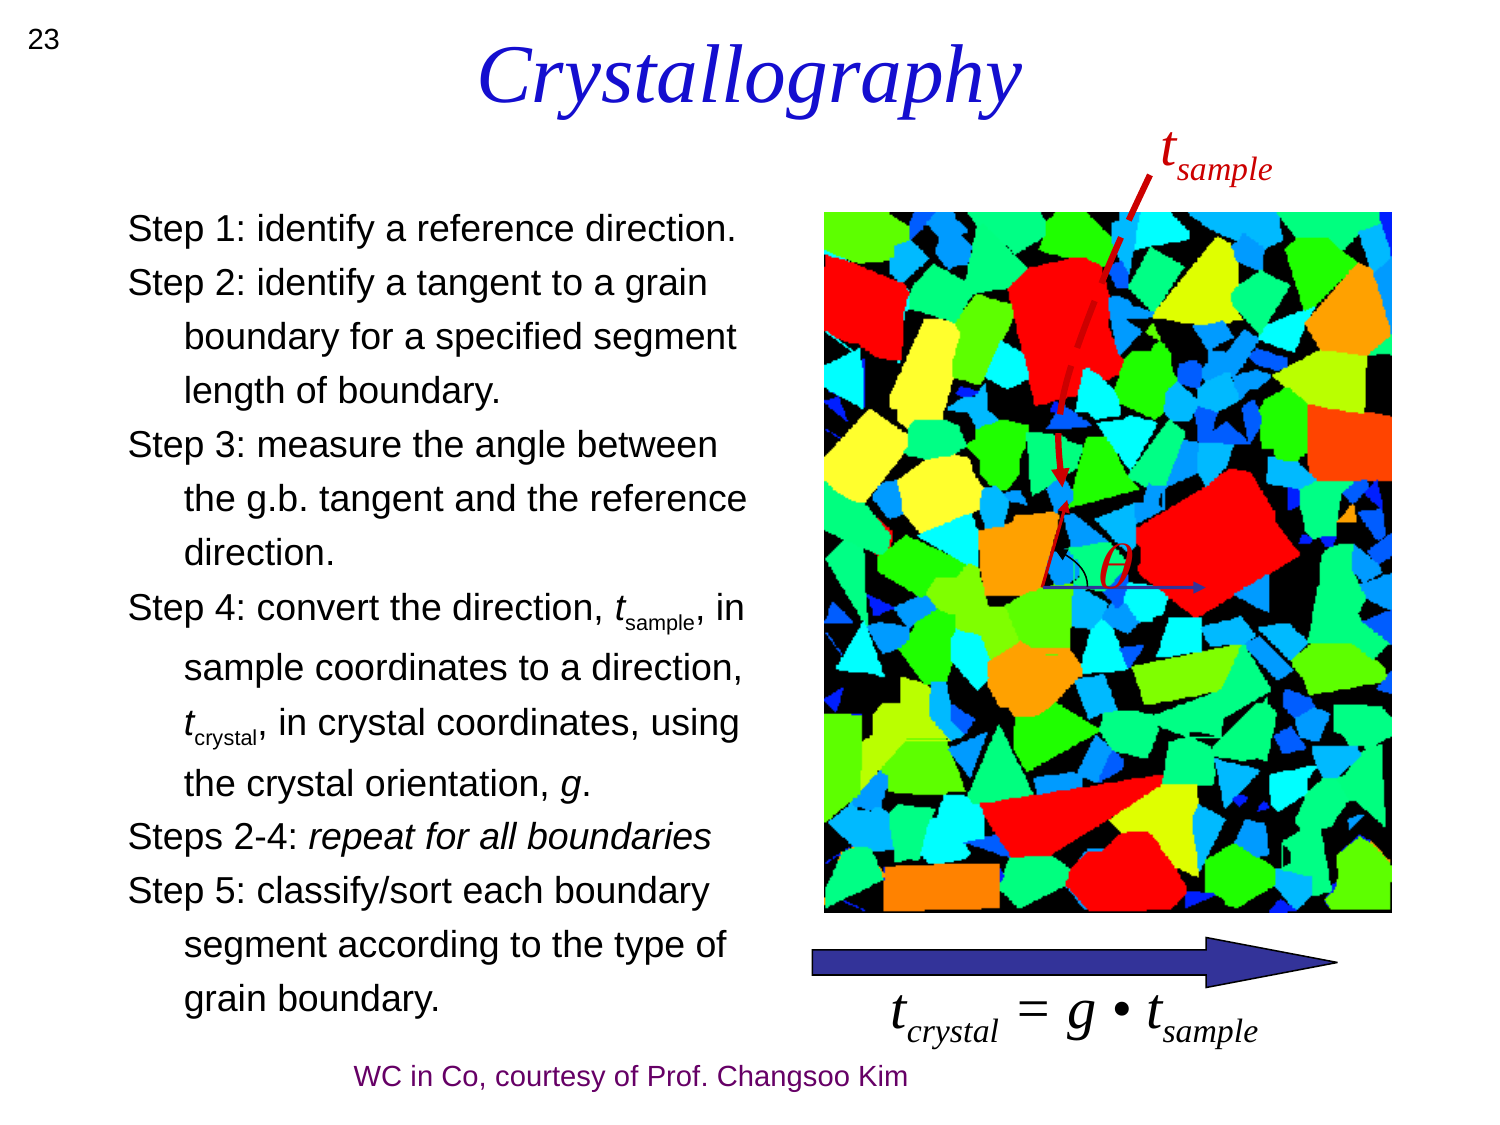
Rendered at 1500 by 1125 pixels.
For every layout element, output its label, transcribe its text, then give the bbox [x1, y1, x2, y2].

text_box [987, 499, 1206, 610]
list Step 1: identify a reference direction. Step 2: identify a tangent to a grain boundary for a specified segment length of boundary. Step 3: measure the angle between the g.b. tangent and the reference direction. Step 4: convert the direction, tsample, in sample coordinates to a direction, tcrystal, in crystal coordinates, using the crystal orientation, g. Steps 2-4: repeat for all boundaries Step 5: classify/sort each boundary segment according to the type of grain boundary. [112, 187, 776, 1076]
text_box [1133, 174, 1151, 210]
title Crystallography [112, 0, 1388, 138]
text_box WC in Co, courtesy of Prof. Changsoo Kim [339, 1049, 925, 1100]
picture [823, 212, 1393, 913]
text_box [812, 937, 1338, 976]
slide_number 23 [12, 12, 326, 88]
text_box tsample [1145, 99, 1288, 195]
picture [1127, 212, 1135, 220]
text_box tcrystal = g • tsample [875, 962, 1274, 1057]
